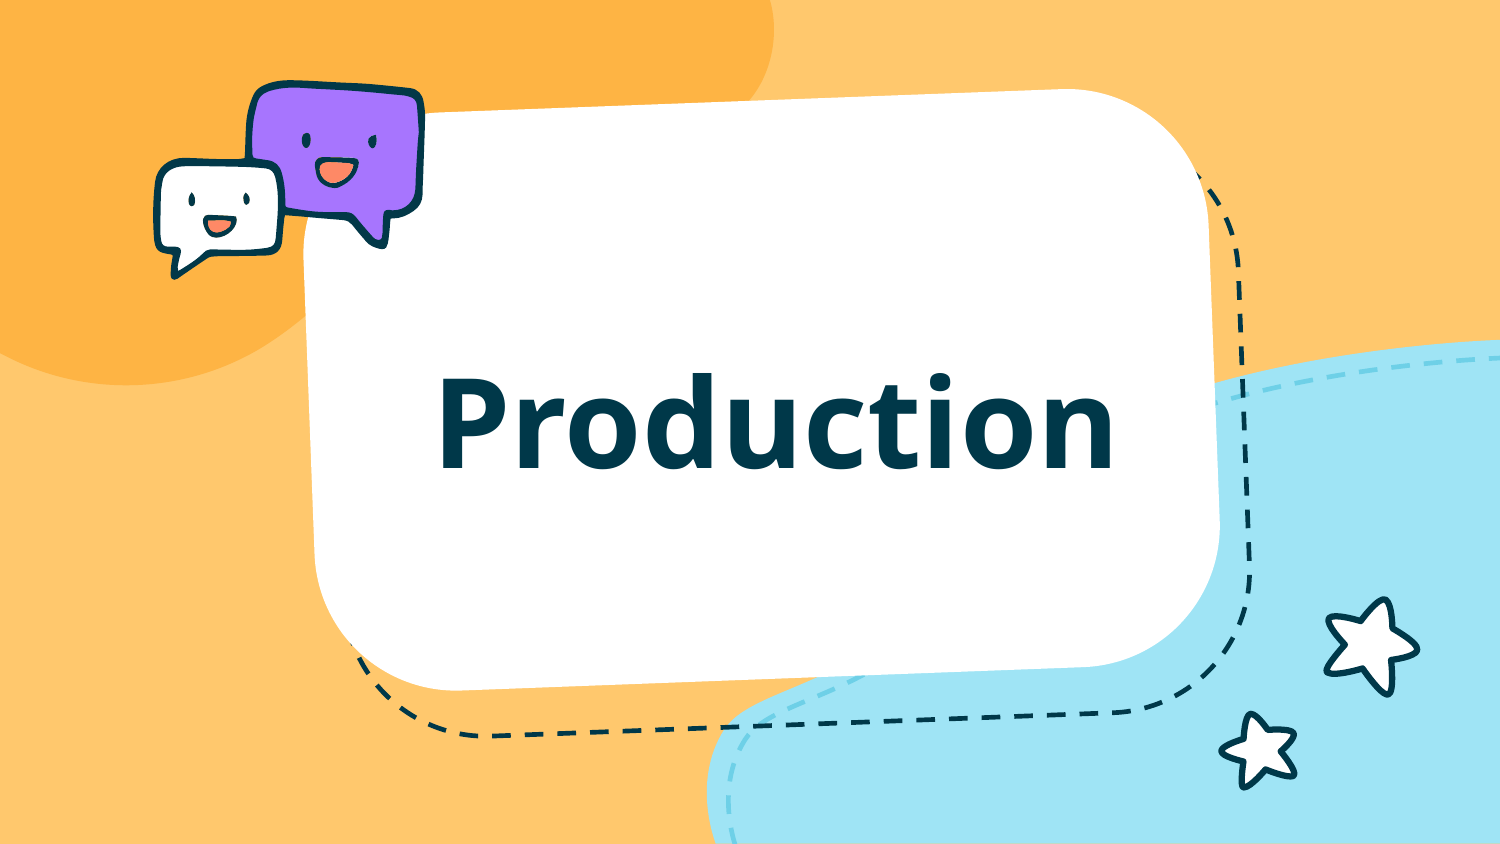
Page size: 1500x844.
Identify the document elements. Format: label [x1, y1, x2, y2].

text_box [300, 78, 1253, 747]
text_box [1326, 599, 1418, 695]
text_box [1224, 718, 1295, 788]
text_box [152, 79, 426, 281]
